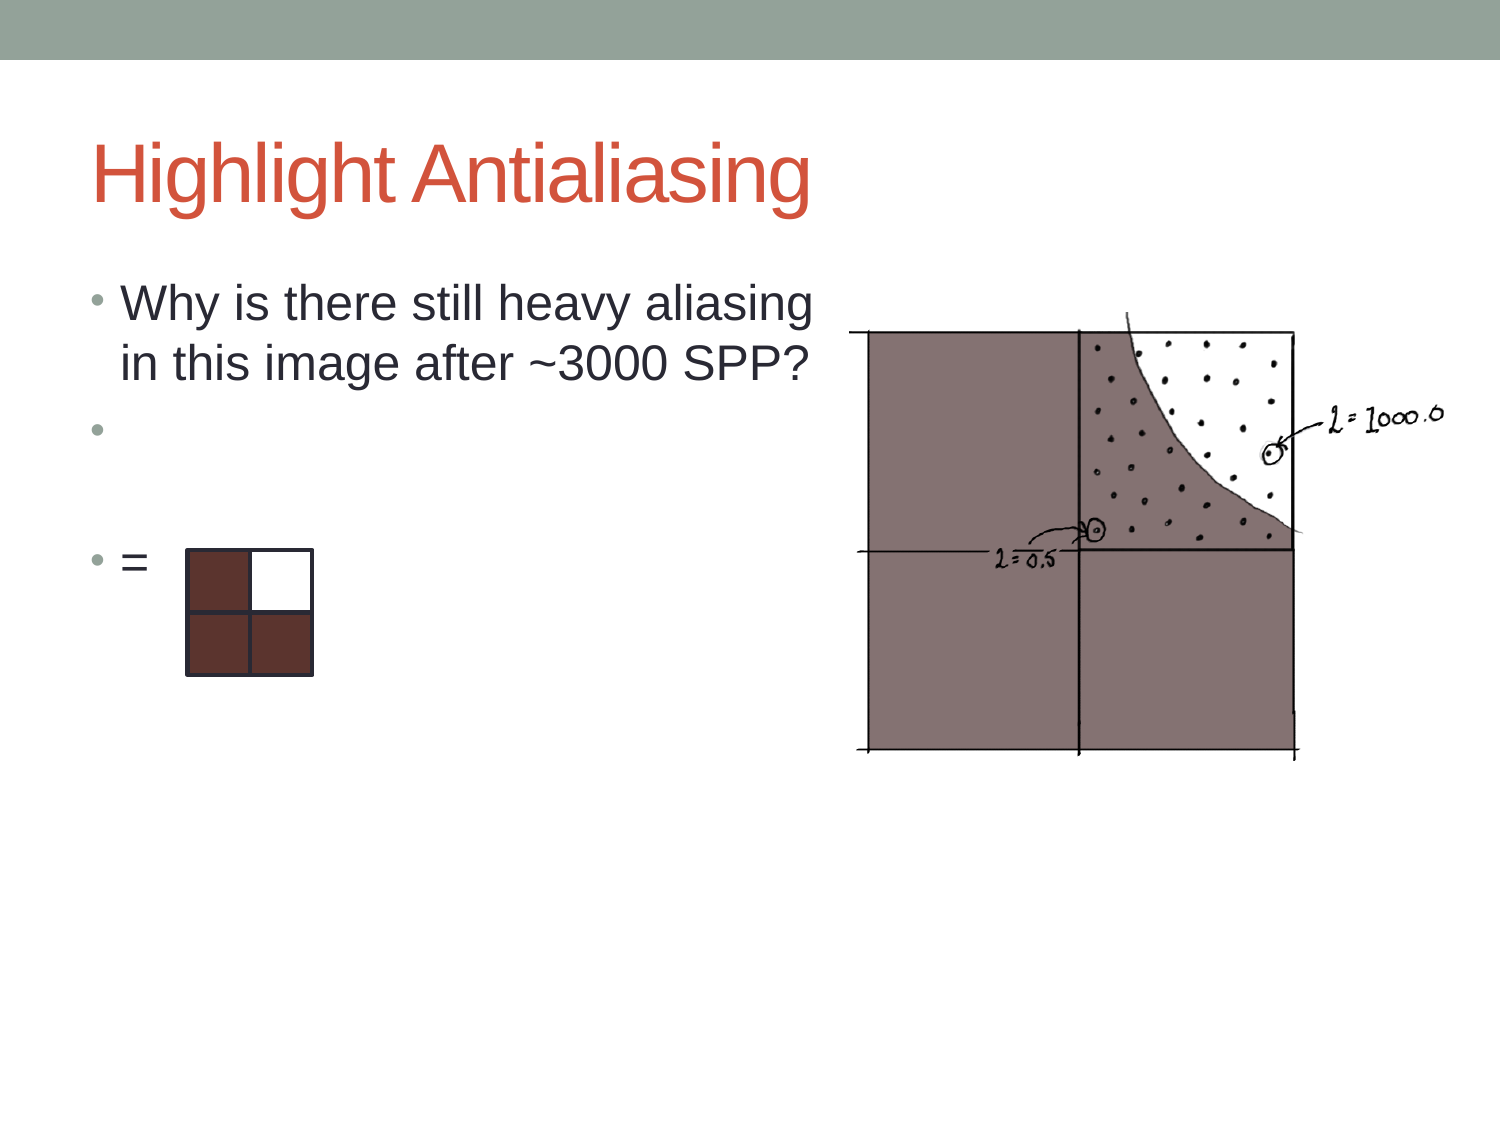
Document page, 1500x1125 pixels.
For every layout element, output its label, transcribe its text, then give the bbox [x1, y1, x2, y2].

text_box [248, 548, 314, 614]
text_box [248, 614, 314, 677]
text_box [185, 610, 248, 677]
title Highlight Antialiasing [75, 87, 1425, 250]
text_box [185, 548, 248, 610]
picture [849, 312, 1466, 761]
